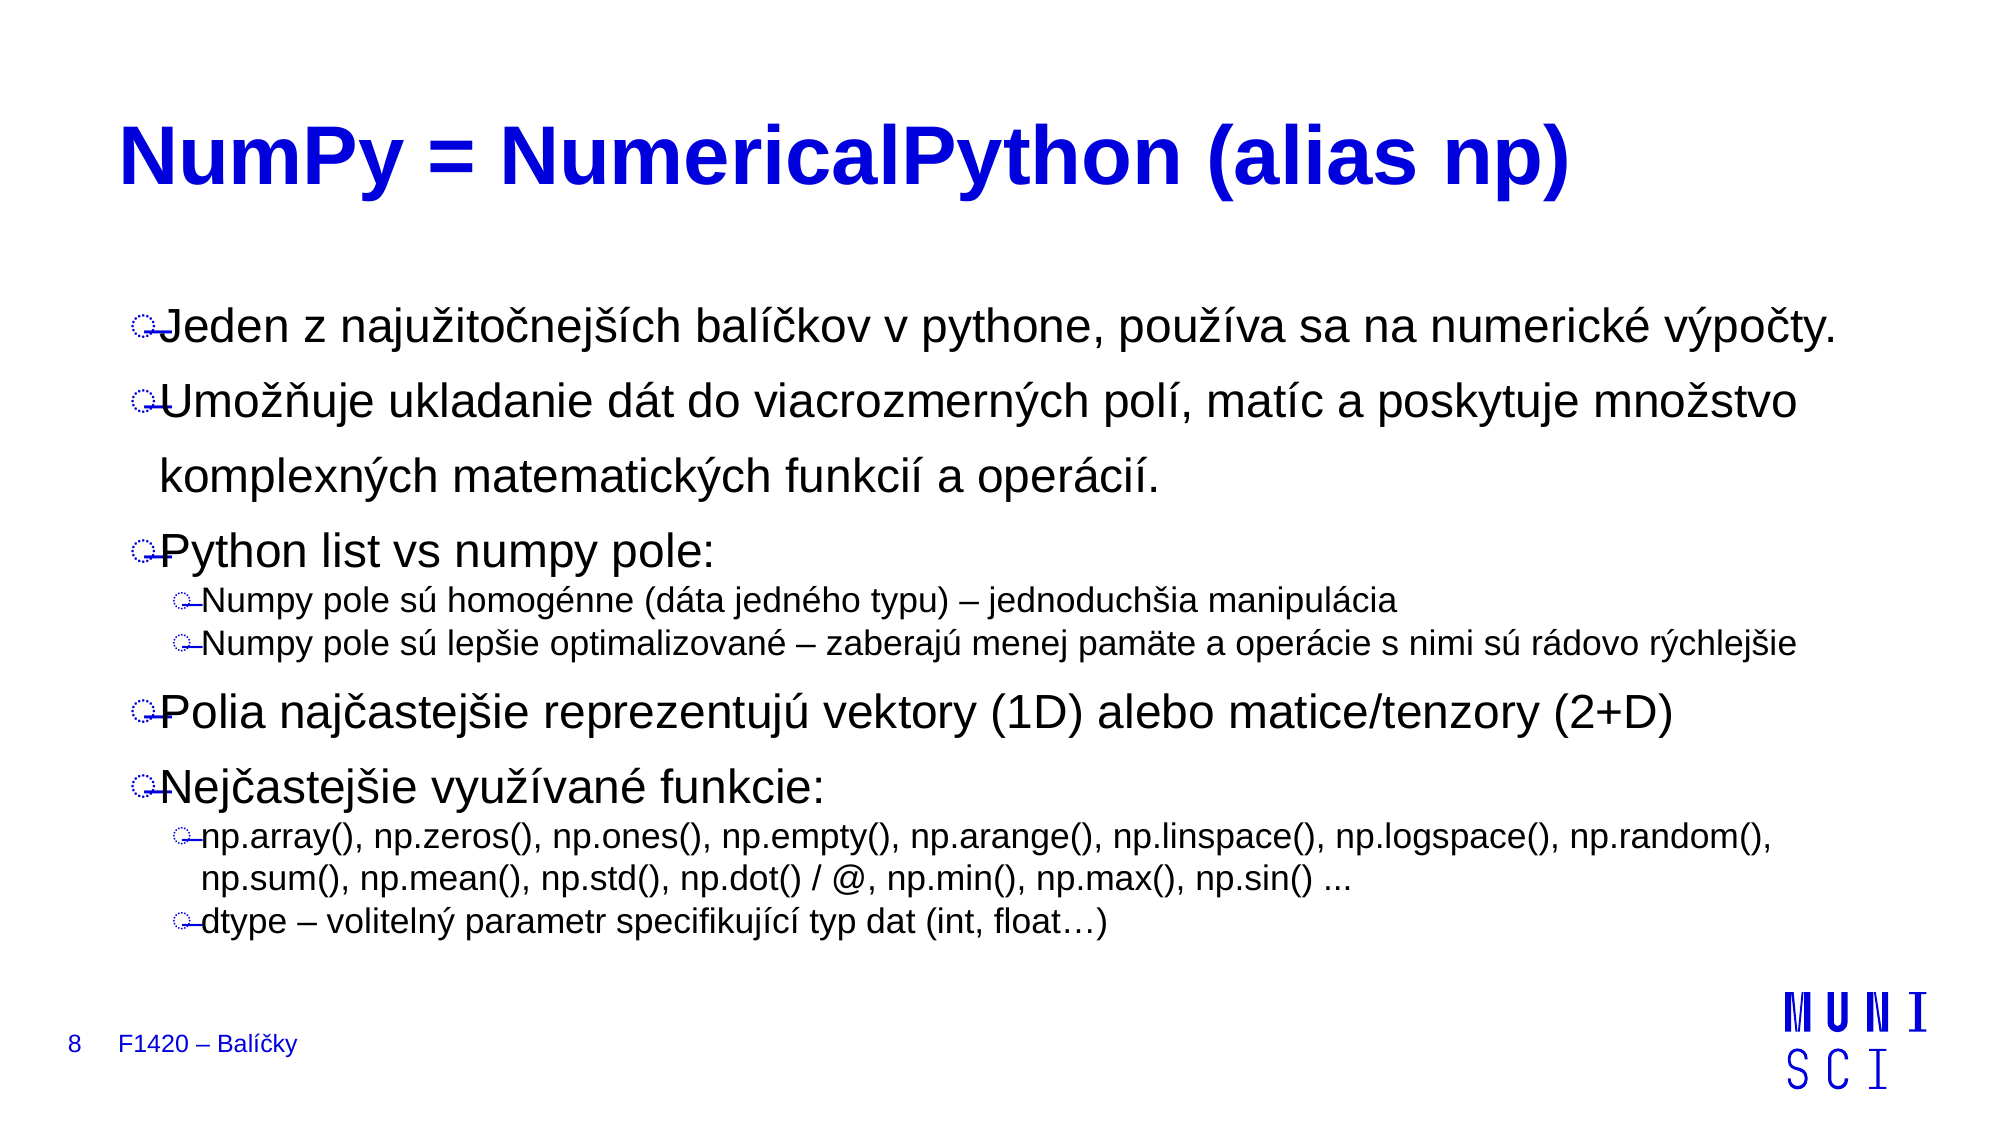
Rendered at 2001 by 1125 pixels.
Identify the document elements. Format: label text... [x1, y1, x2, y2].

footer F1420 – Balíčky [118, 1021, 1418, 1063]
list Jeden z najužitočnejších balíčkov v pythone, používa sa na numerické výpočty. Umožňuje ukladanie dát do viacrozmerných polí, matíc a poskytuje množstvo komplexných matematických funkcií a operácií. Python list vs numpy pole: Numpy pole sú homogénne (dáta jedného typu) – jednoduchšia manipulácia Numpy pole sú lepšie optimalizované – zaberajú menej pamäte a operácie s nimi sú rádovo rýchlejšie Polia najčastejšie reprezentujú vektory (1D) alebo matice/tenzory (2+D) Nejčastejšie využívané funkcie: np.array(), np.zeros(), np.ones(), np.empty(), np.arange(), np.linspace(), np.logspace(), np.random(), np.sum(), np.mean(), np.std(), np.dot() / @, np.min(), np.max(), np.sin() ... dtype – volitelný parametr specifikující typ dat (int, float…) [118, 277, 1883, 957]
slide_number 8 [67, 1021, 110, 1063]
title NumPy = NumericalPython (alias np) [118, 118, 1883, 193]
